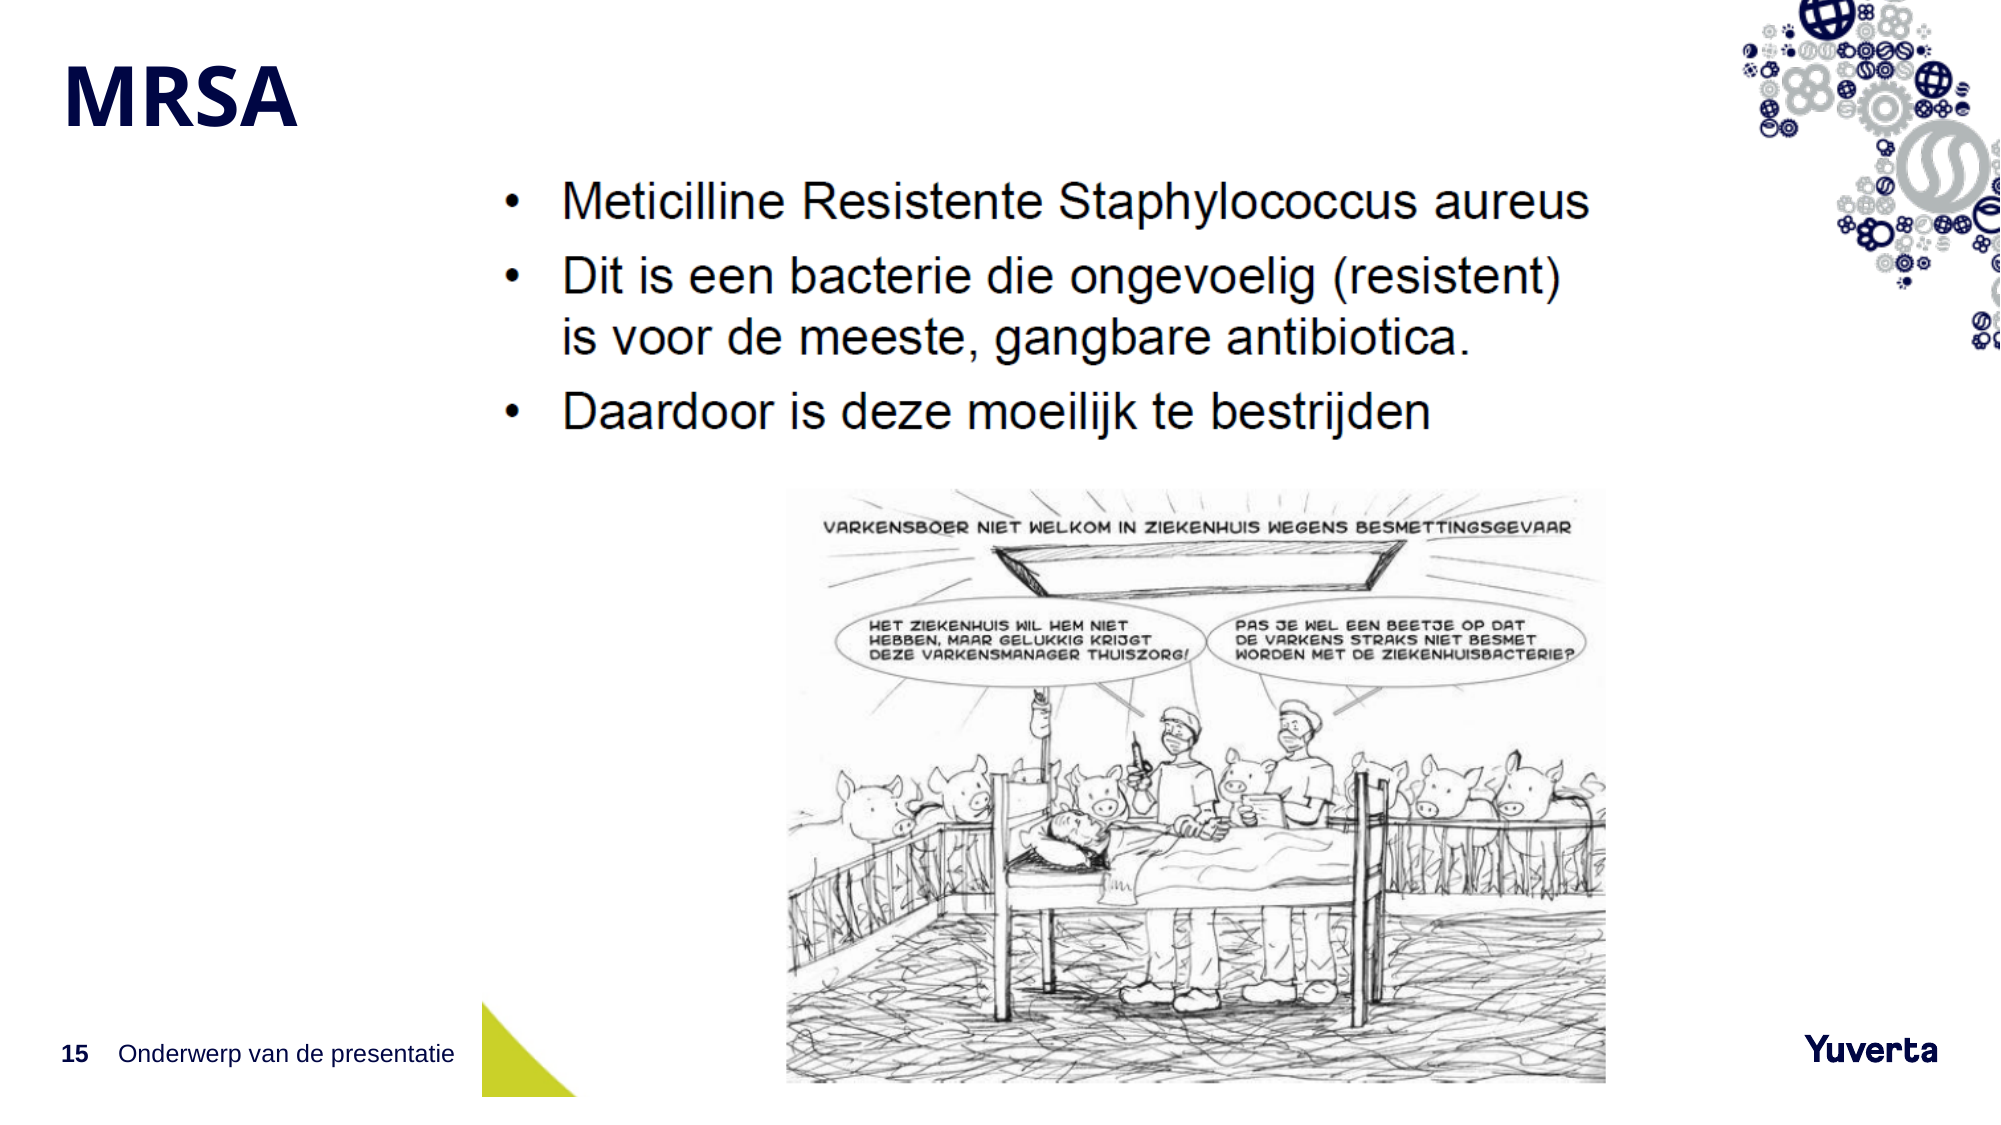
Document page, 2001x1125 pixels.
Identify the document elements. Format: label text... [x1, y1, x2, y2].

title MRSA [60, 48, 1720, 239]
slide_number 15 [60, 1037, 113, 1073]
footer Onderwerp van de presentatie [118, 1037, 482, 1073]
picture [0, 0, 2000, 1125]
